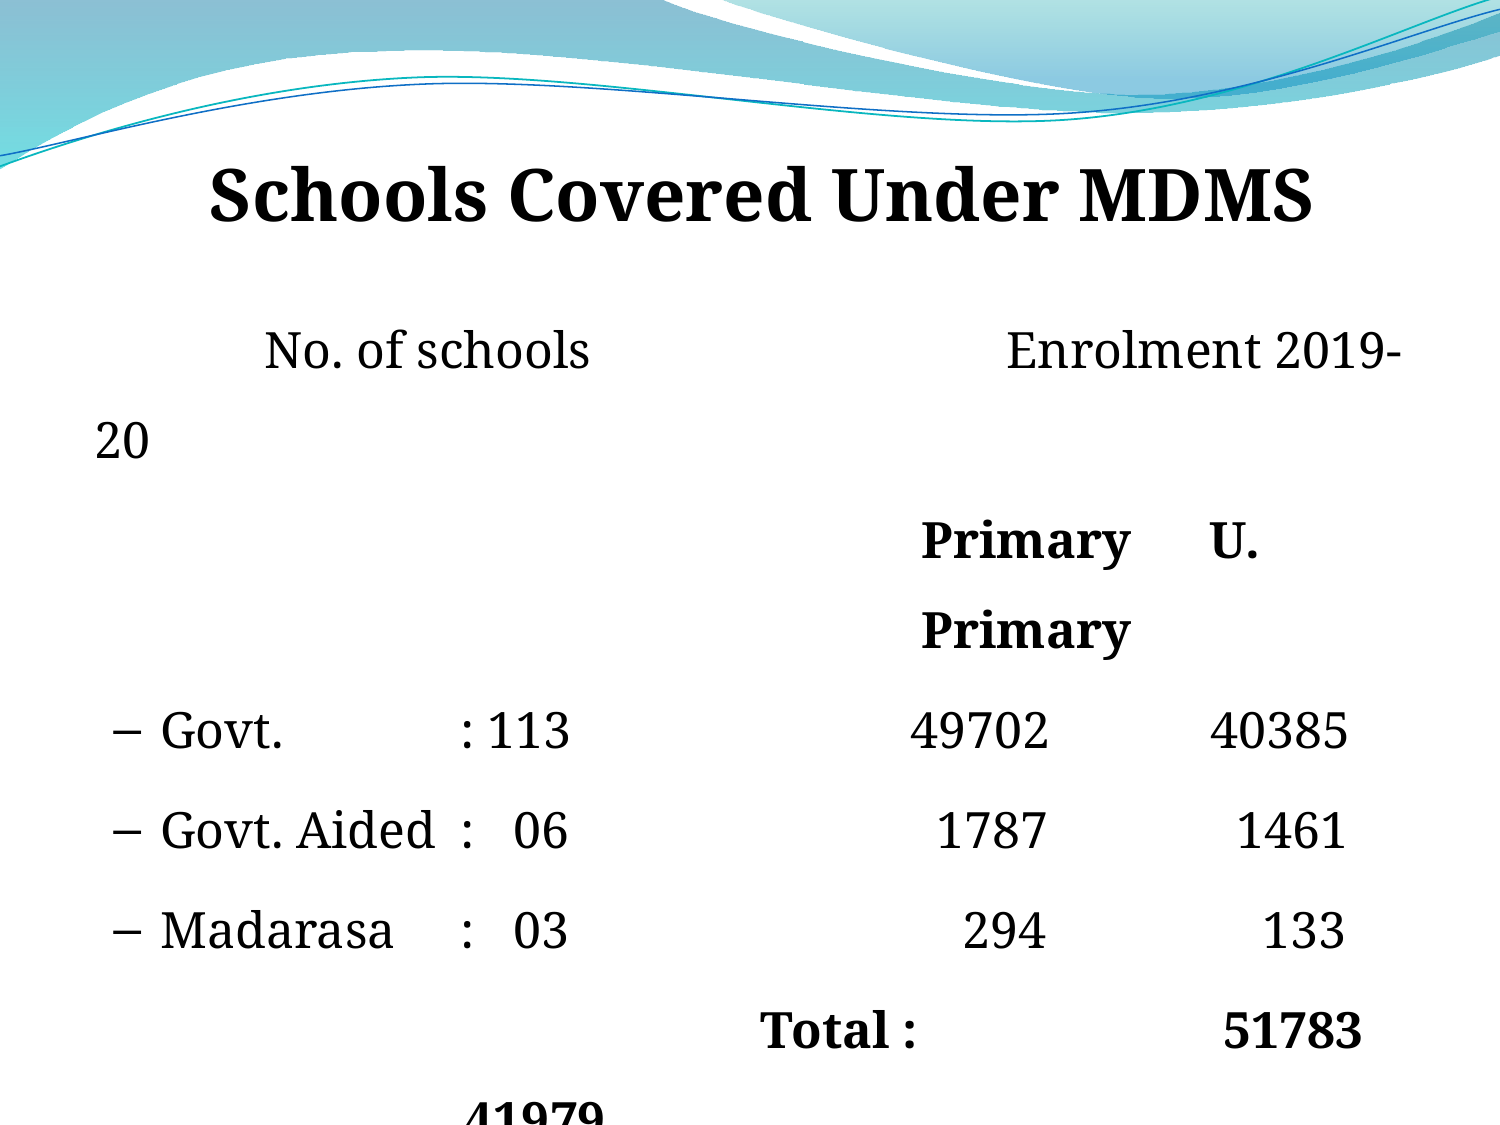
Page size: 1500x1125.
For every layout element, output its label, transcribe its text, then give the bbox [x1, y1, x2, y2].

text_box No. of schools Enrolment 2019-20 Primary U. Primary Govt. : 113 49702 40385 Govt. Aided : 06 1787 1461 Madarasa : 03 294 133 Total : 51783 41979 Grand Total : 93762 [23, 281, 1461, 1043]
text_box Schools Covered Under MDMS [187, 115, 1338, 270]
